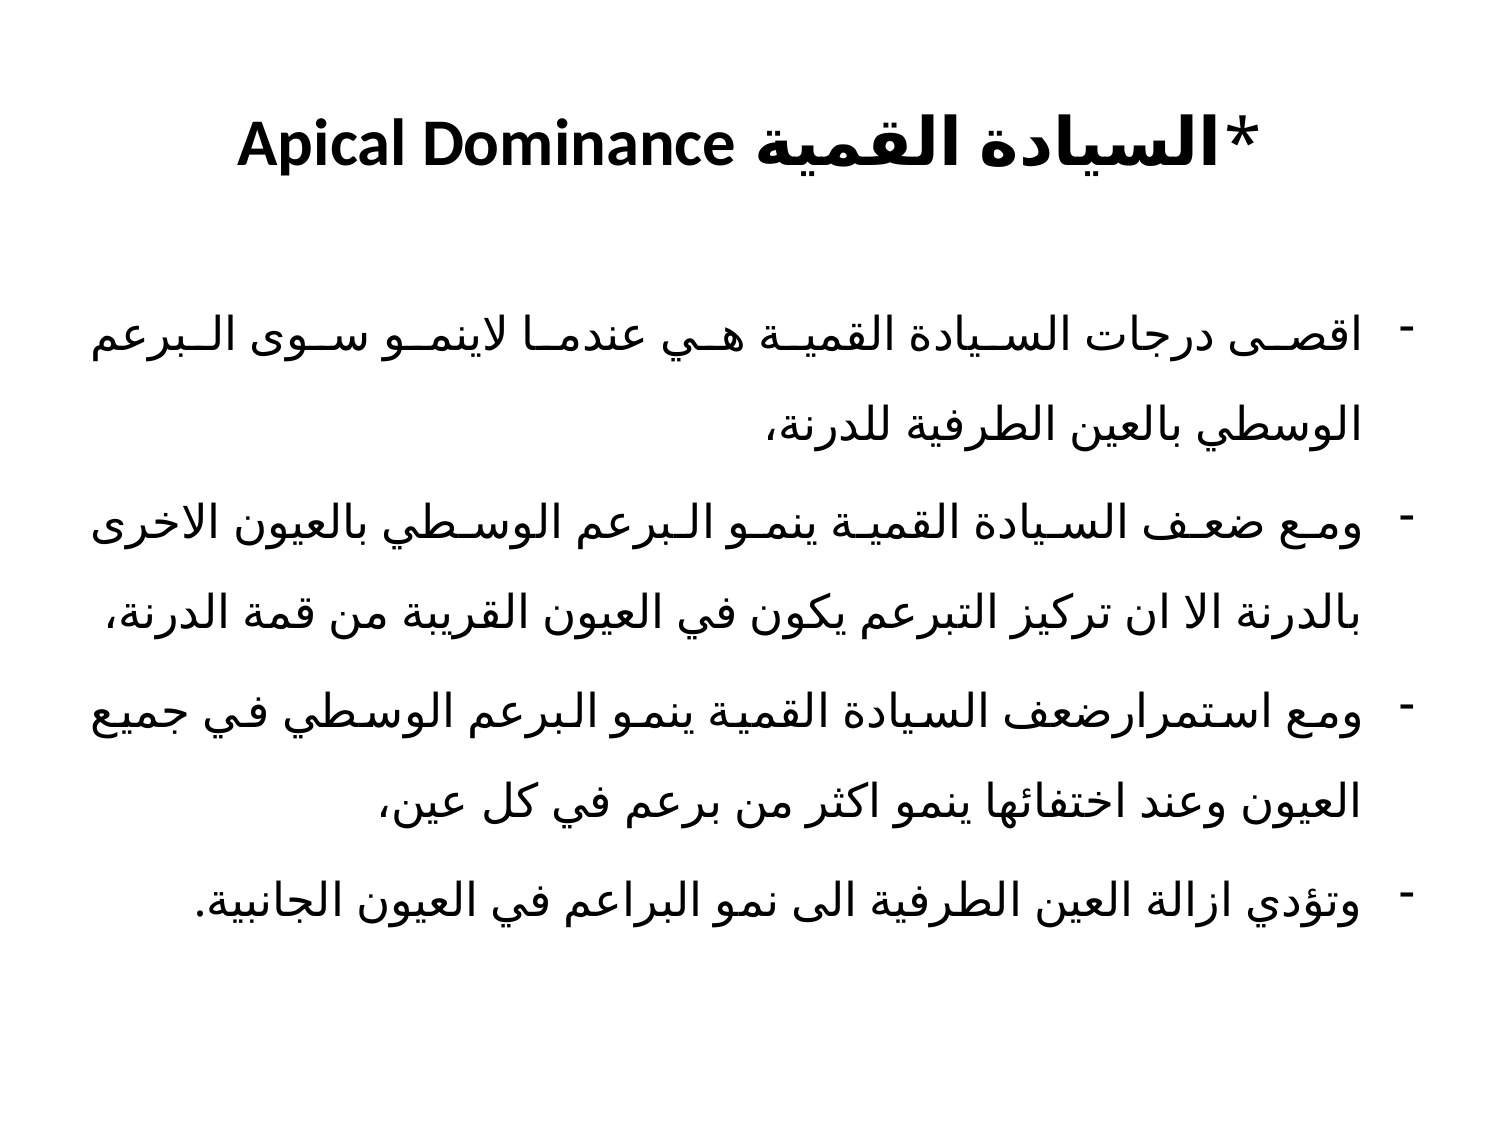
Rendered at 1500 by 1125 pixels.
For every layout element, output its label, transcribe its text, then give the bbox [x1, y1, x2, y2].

list اقصى درجات السيادة القمية هي عندما لاينمو سوى البرعم الوسطي بالعين الطرفية للدرنة، ومع ضعف السيادة القمية ينمو البرعم الوسطي بالعيون الاخرى بالدرنة الا ان تركيز التبرعم يكون في العيون القريبة من قمة الدرنة، ومع استمرارضعف السيادة القمية ينمو البرعم الوسطي في جميع العيون وعند اختفائها ينمو اكثر من برعم في كل عين، وتؤدي ازالة العين الطرفية الى نمو البراعم في العيون الجانبية. [75, 262, 1425, 1005]
title *السيادة القمية Apical Dominance [75, 45, 1425, 233]
